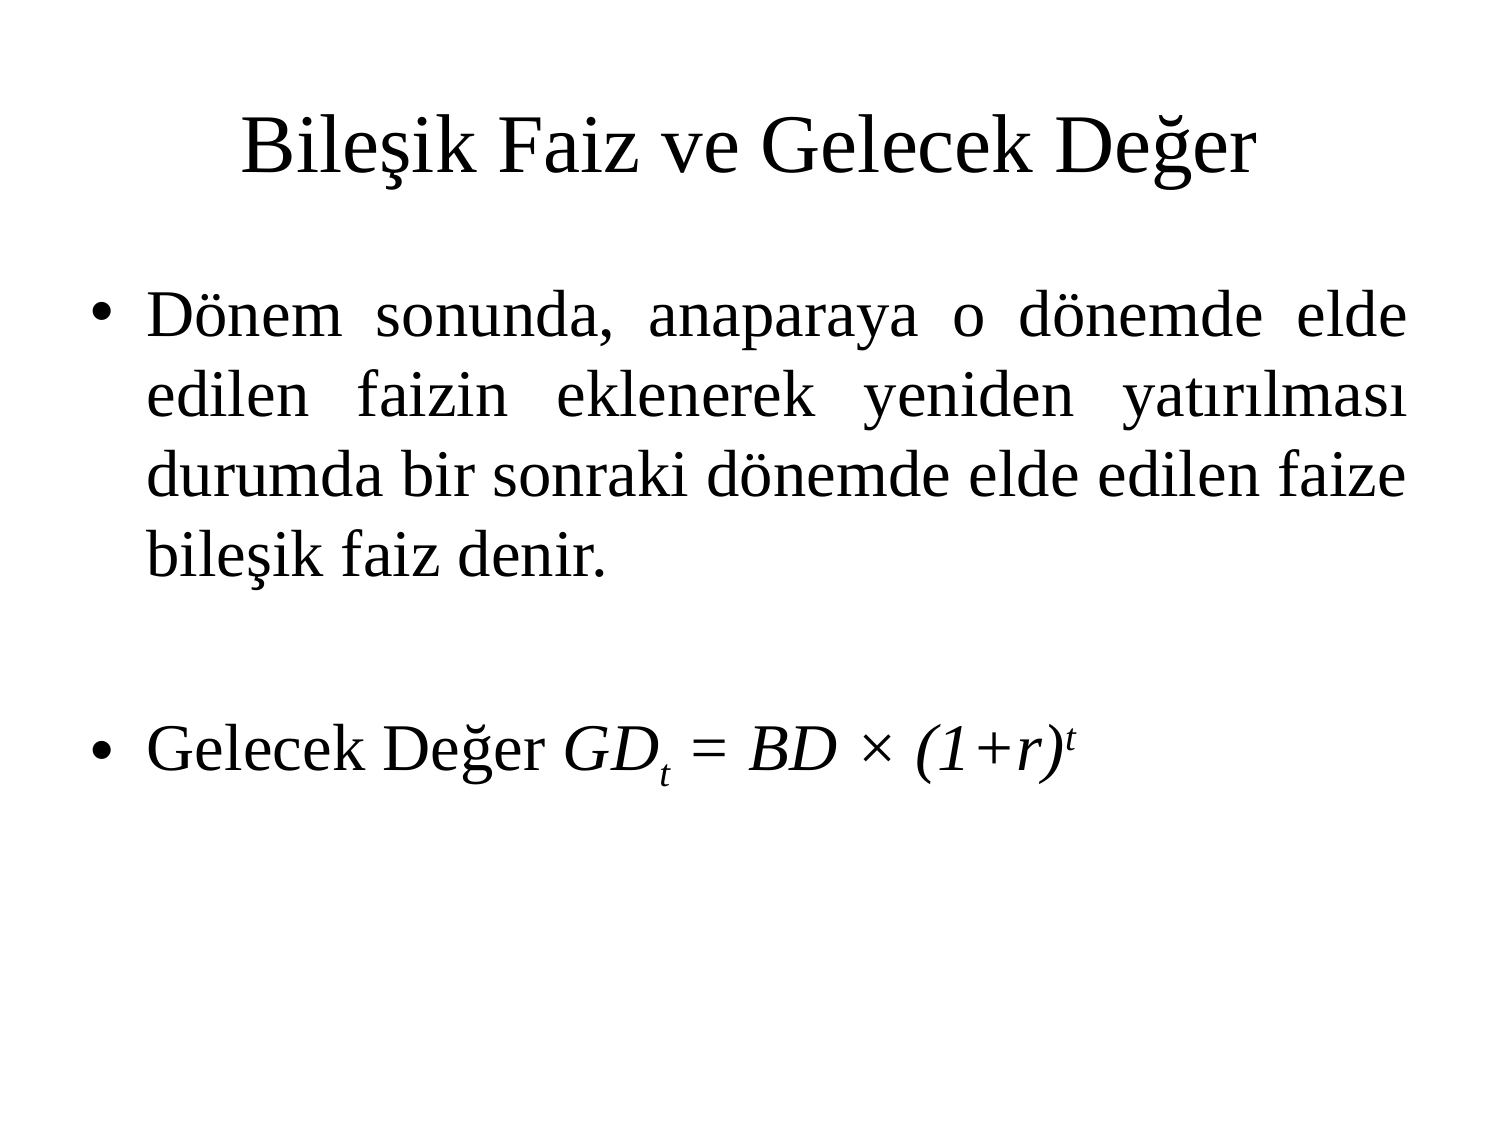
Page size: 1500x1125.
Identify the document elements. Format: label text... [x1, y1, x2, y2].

list Dönem sonunda, anaparaya o dönemde elde edilen faizin eklenerek yeniden yatırılması durumda bir sonraki dönemde elde edilen faize bileşik faiz denir. Gelecek Değer GDt = BD × (1+r)t [75, 262, 1425, 1005]
title Bileşik Faiz ve Gelecek Değer [75, 45, 1425, 233]
